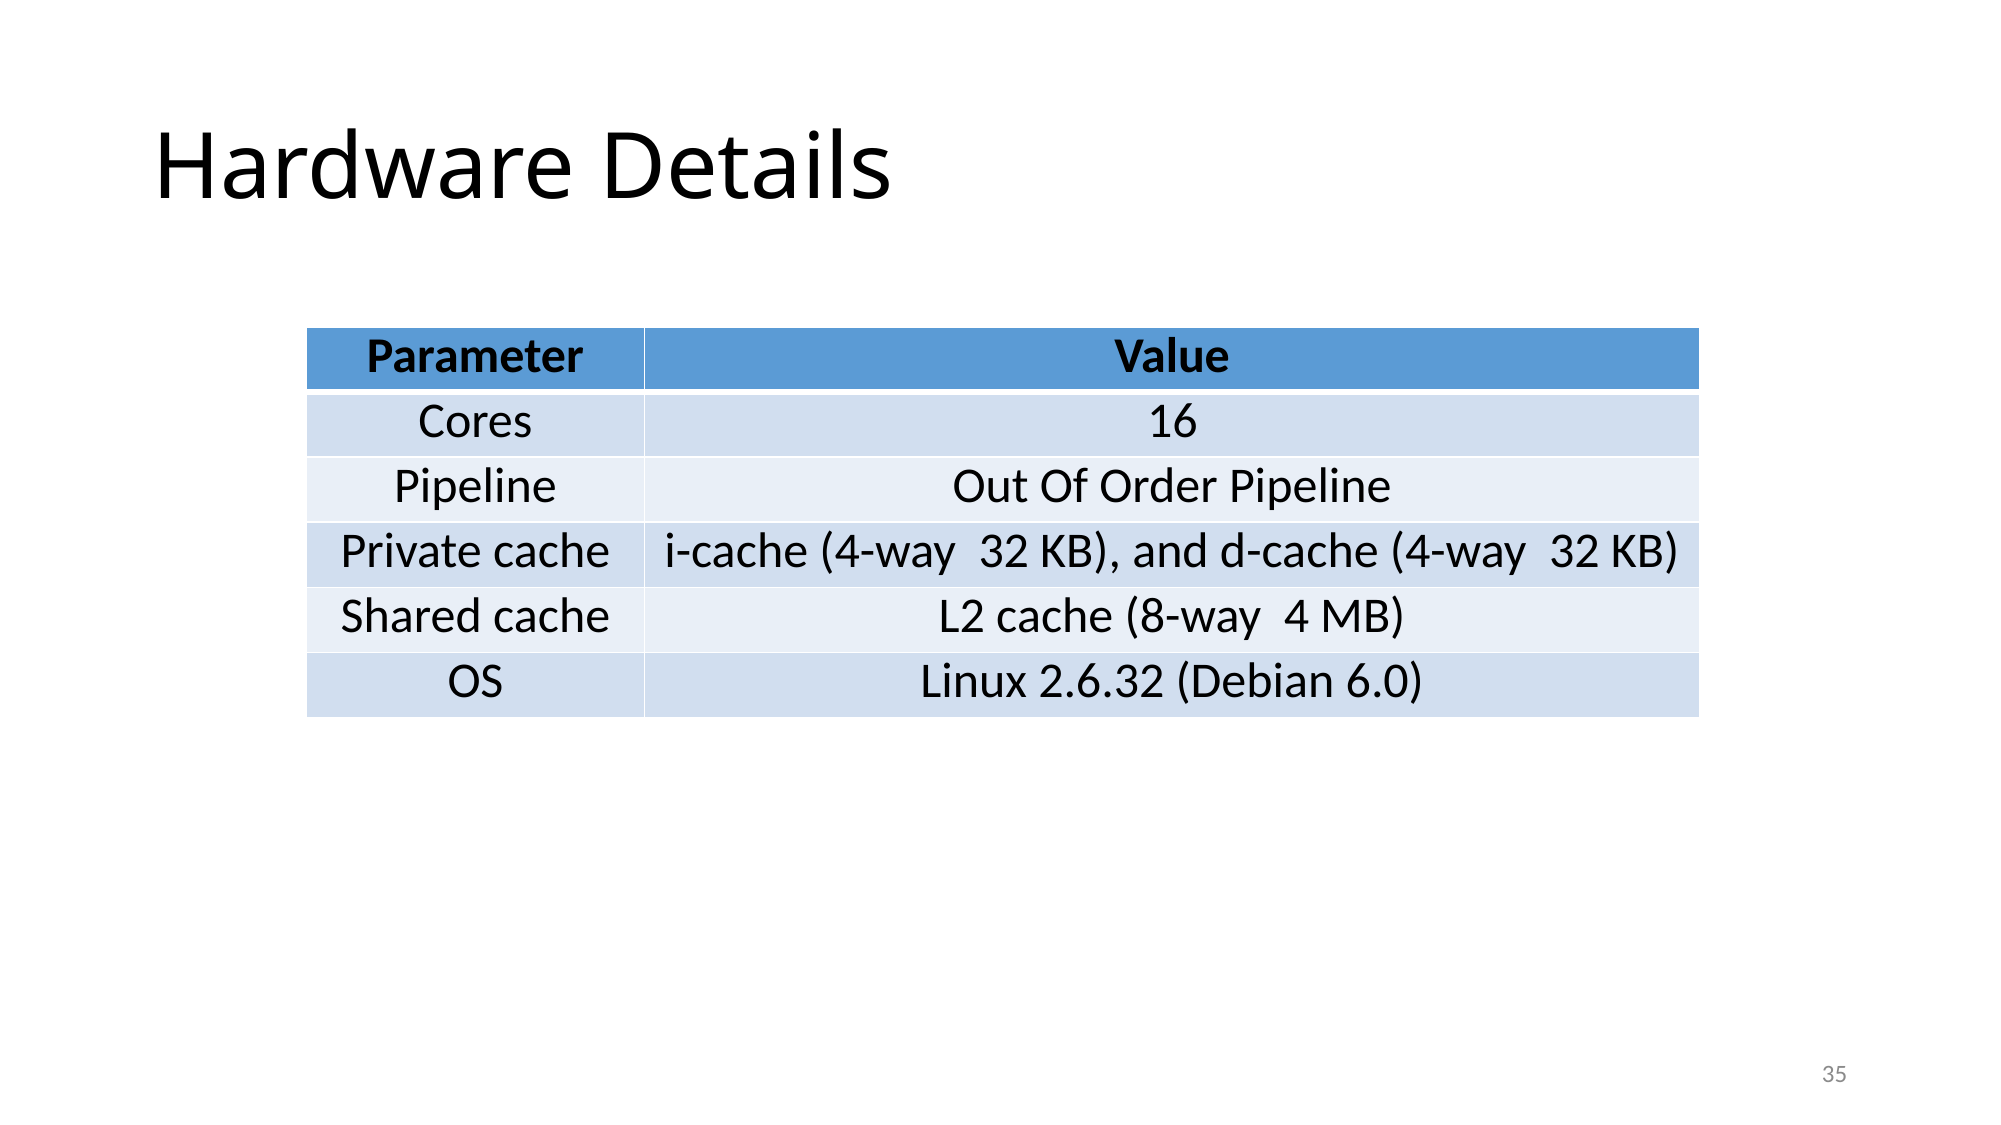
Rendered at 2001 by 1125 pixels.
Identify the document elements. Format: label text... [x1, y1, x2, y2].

table_header Value [645, 328, 1699, 389]
table_cell Out Of Order Pipeline [645, 458, 1699, 521]
title Hardware Details [137, 59, 1863, 278]
table_cell Cores [307, 395, 644, 456]
table_cell Pipeline [307, 458, 644, 521]
table_cell 16 [645, 395, 1699, 456]
table_cell Private cache [307, 523, 644, 587]
table_cell Shared cache [307, 588, 644, 652]
table_cell L2 cache (8-way 4 MB) [645, 588, 1699, 652]
slide_number 35 [1412, 1042, 1863, 1103]
table_cell i-cache (4-way 32 KB), and d-cache (4-way 32 KB) [645, 523, 1699, 587]
table_cell Linux 2.6.32 (Debian 6.0) [645, 653, 1699, 717]
table_cell OS [307, 653, 644, 717]
table_header Parameter [307, 328, 644, 389]
